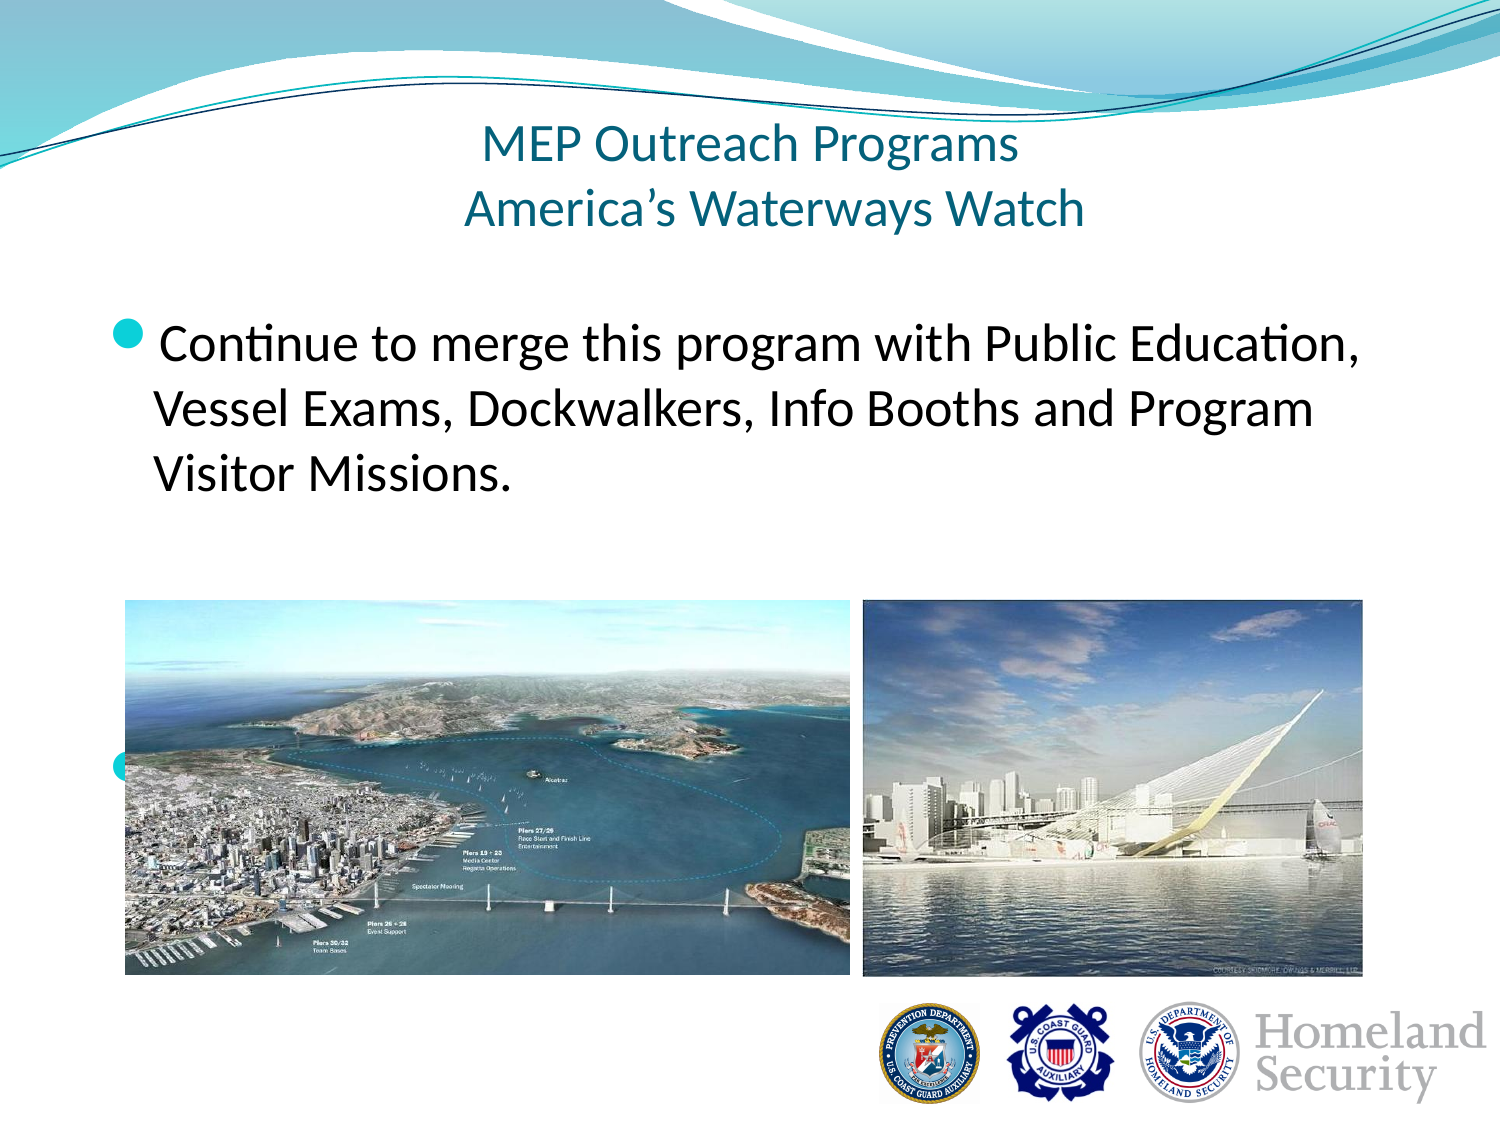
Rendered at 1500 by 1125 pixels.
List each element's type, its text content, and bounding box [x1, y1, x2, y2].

picture [124, 599, 851, 976]
list Continue to merge this program with Public Education, Vessel Exams, Dockwalkers, Info Booths and Program Visitor Missions. . [50, 299, 1425, 1020]
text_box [879, 999, 1488, 1104]
title MEP Outreach Programs America’s Waterways Watch [75, 99, 1425, 238]
picture [862, 599, 1363, 977]
